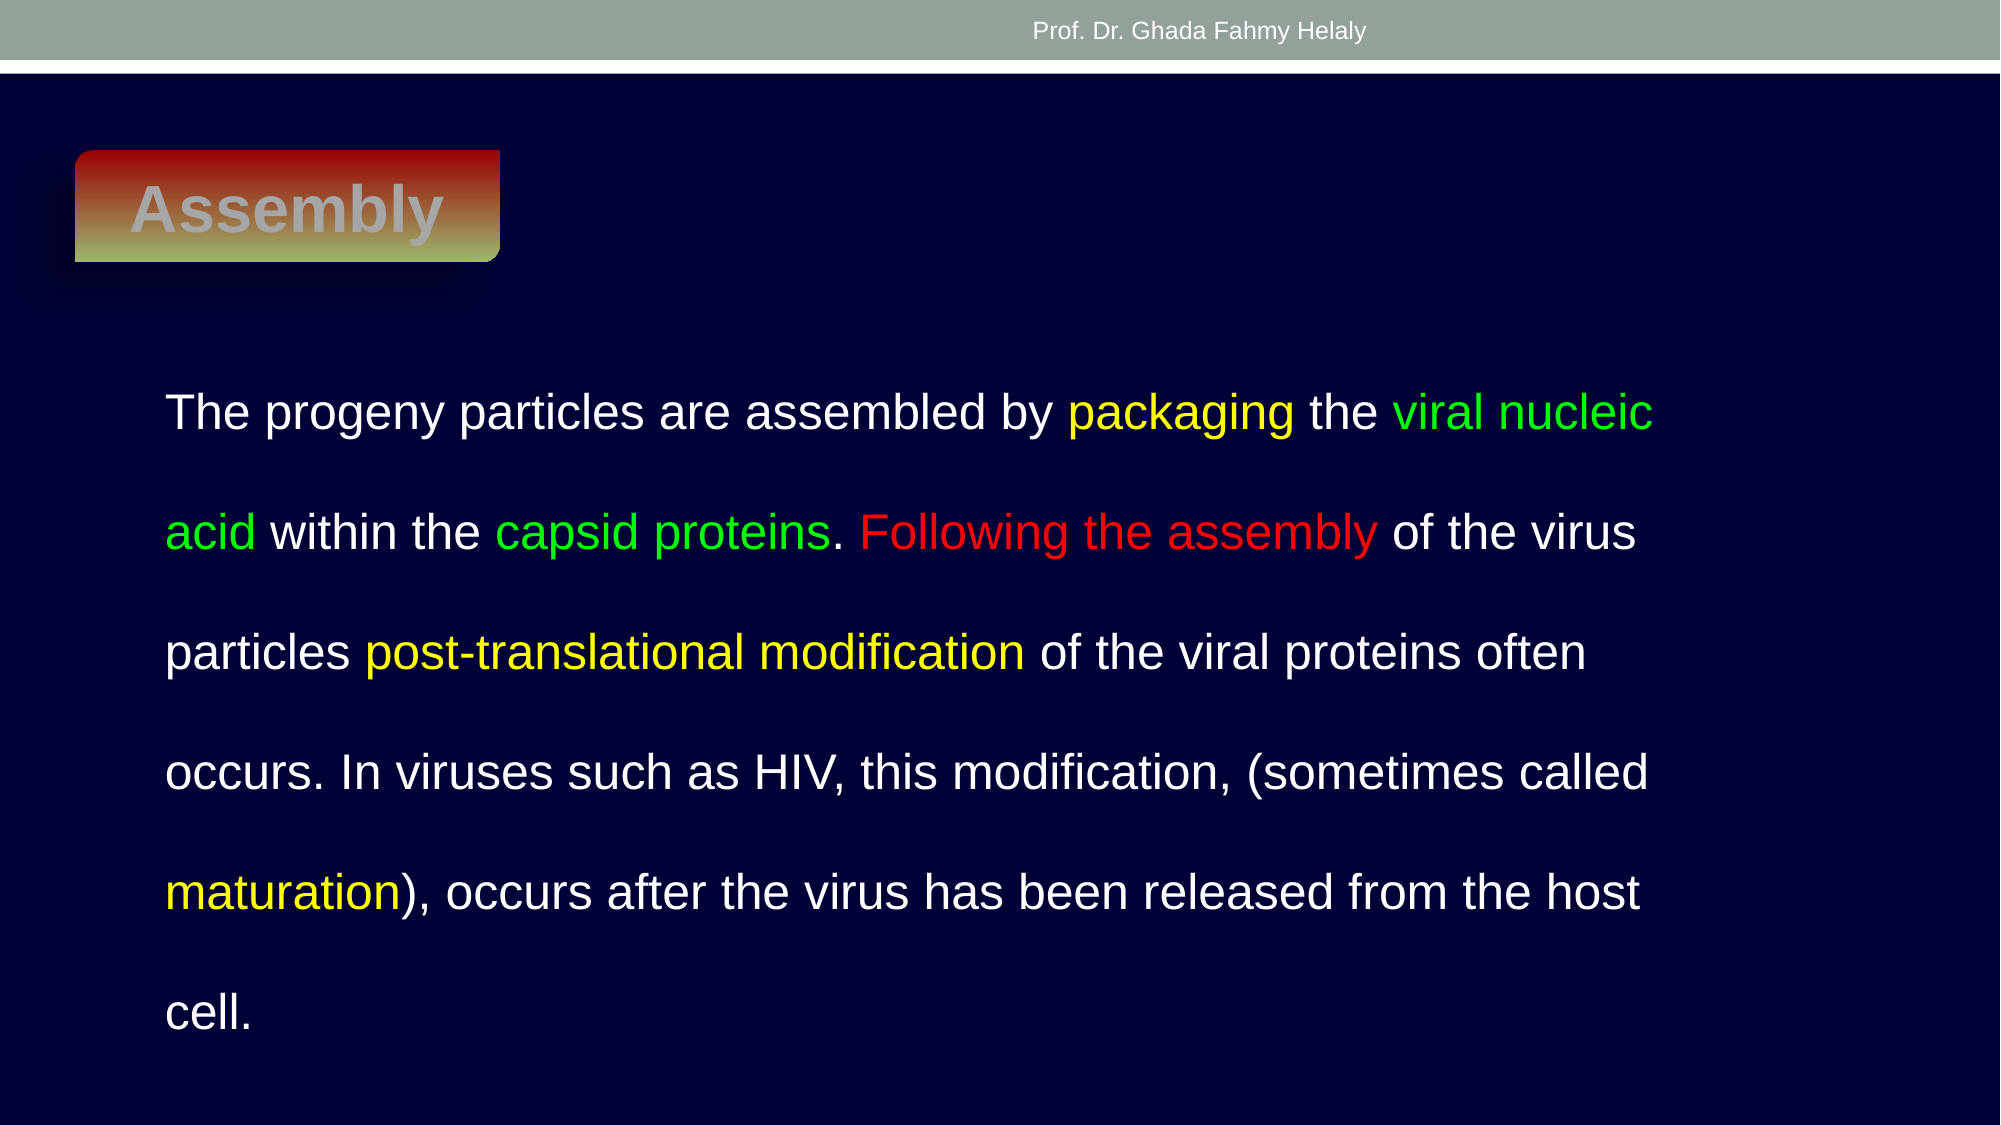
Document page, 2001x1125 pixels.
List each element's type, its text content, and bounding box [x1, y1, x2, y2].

footer Prof. Dr. Ghada Fahmy Helaly [750, 3, 1650, 57]
text_box The progeny particles are assembled by packaging the viral nucleic acid within the capsid proteins. Following the assembly of the virus particles post-translational modification of the viral proteins often occurs. In viruses such as HIV, this modification, (sometimes called maturation), occurs after the virus has been released from the host cell. [150, 312, 1750, 1048]
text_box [74, 149, 501, 263]
